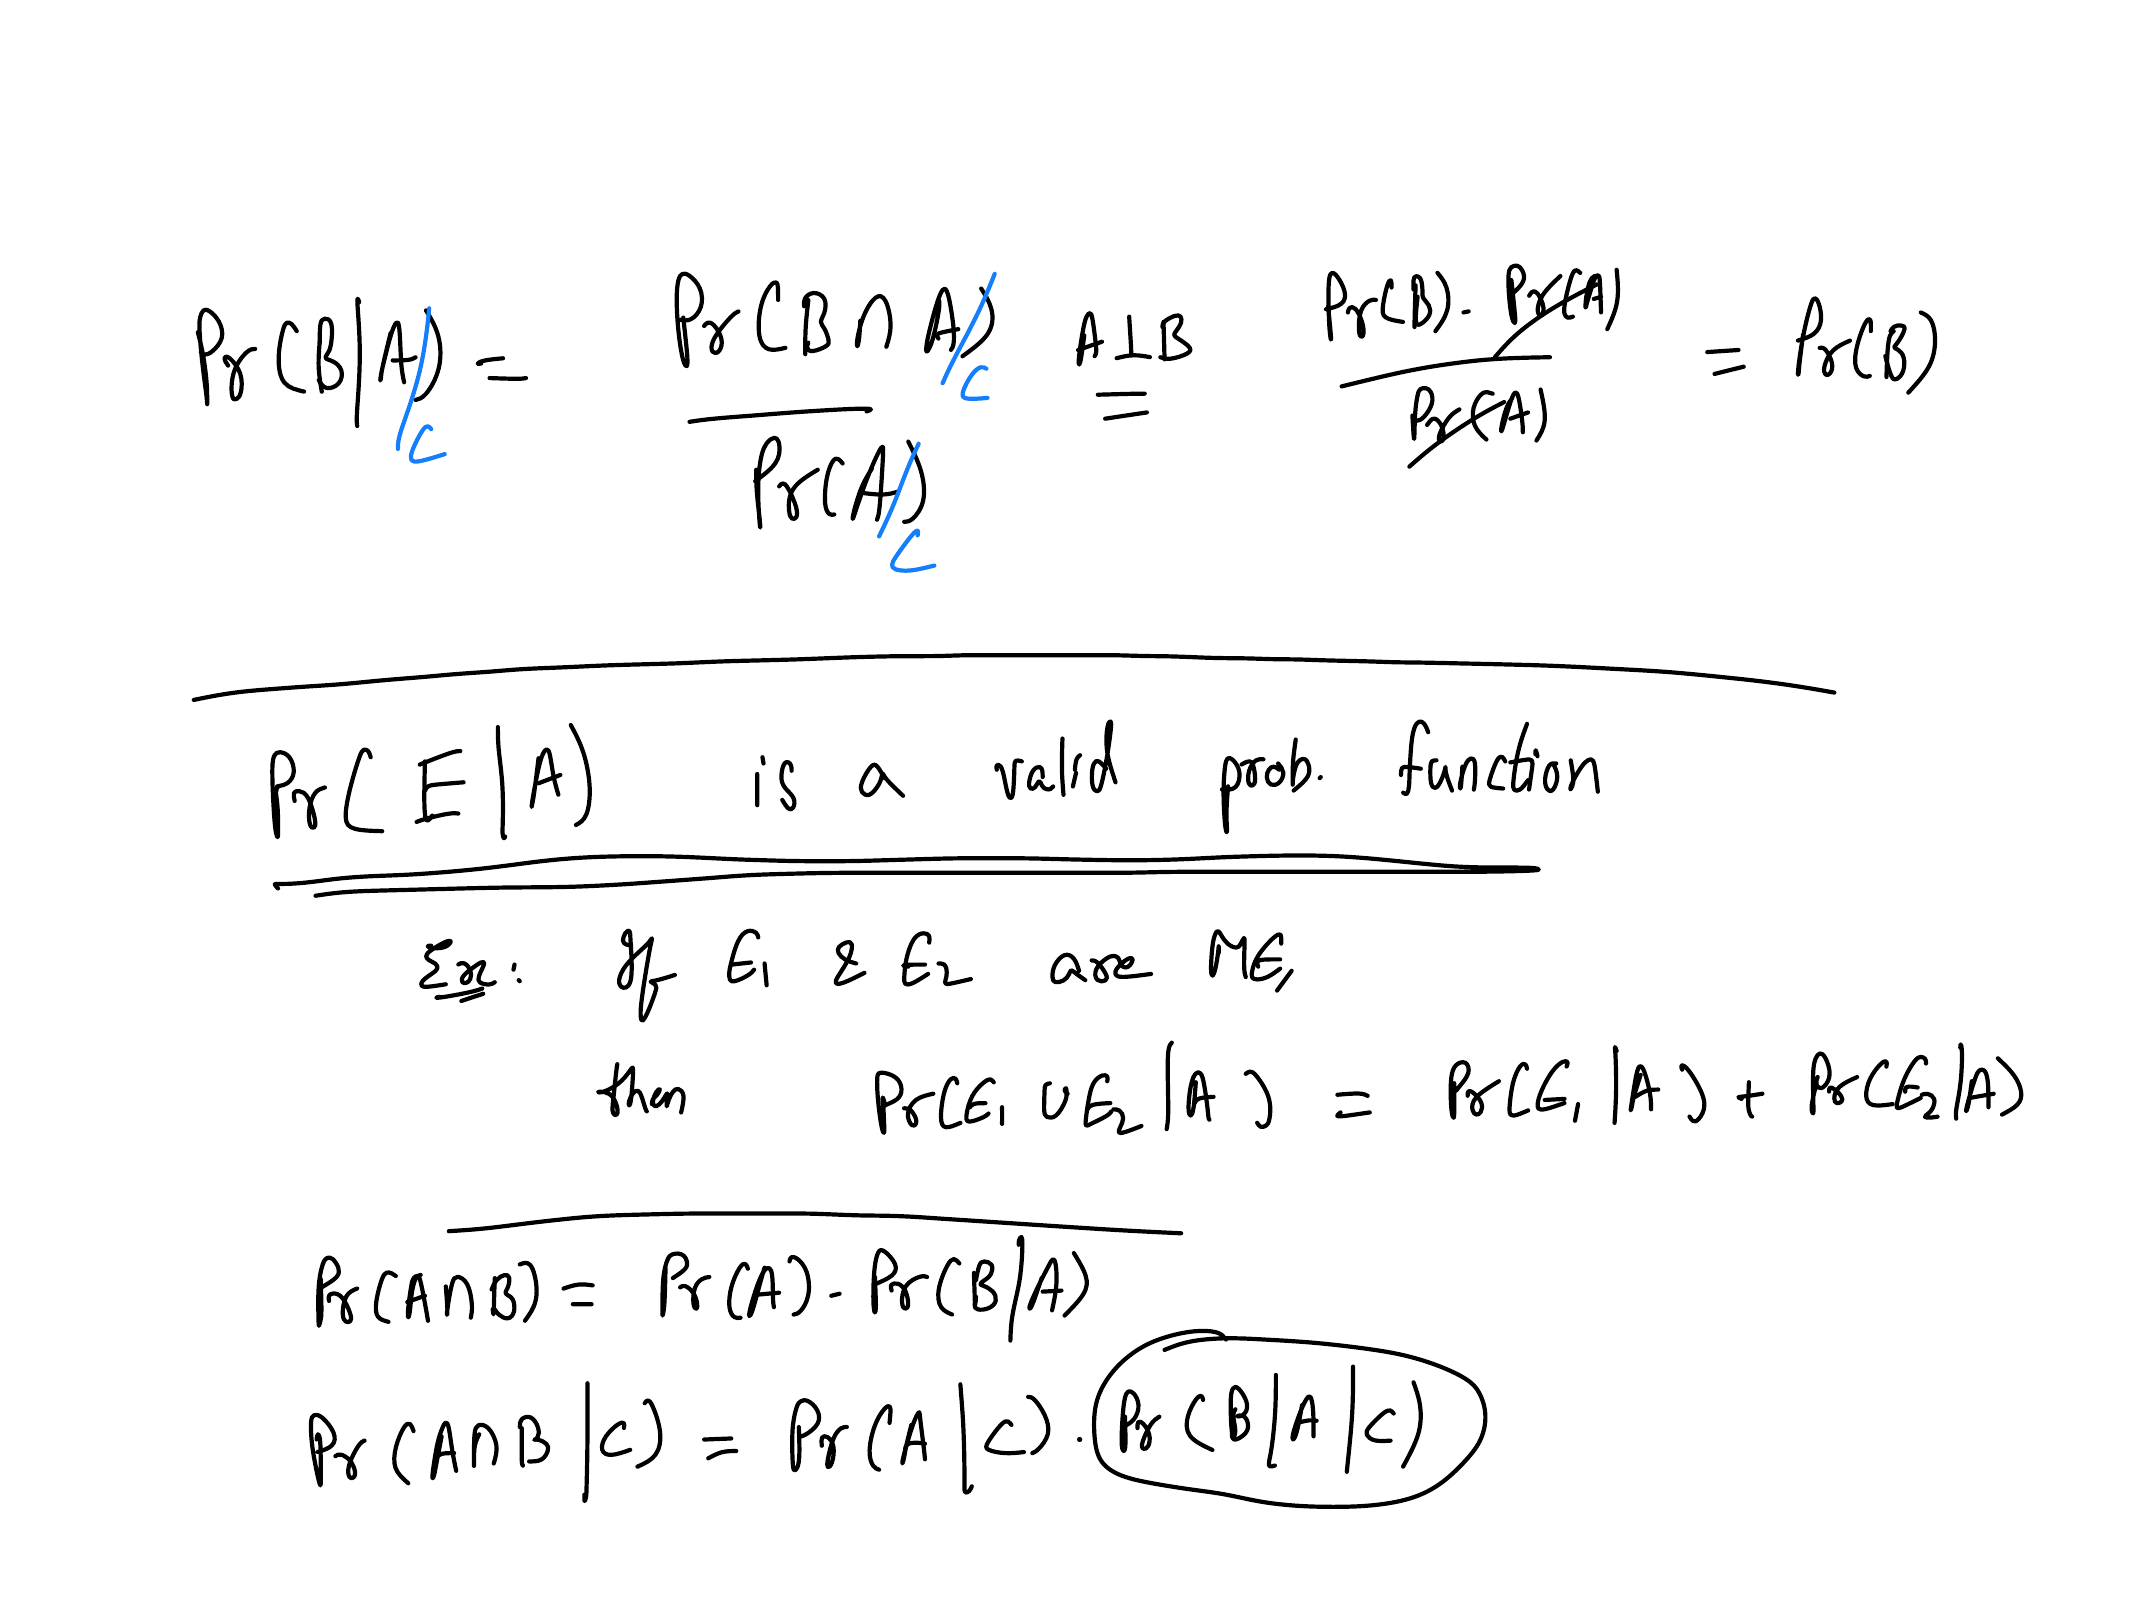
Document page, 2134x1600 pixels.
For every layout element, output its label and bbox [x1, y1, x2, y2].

text_box [193, 265, 2022, 1508]
